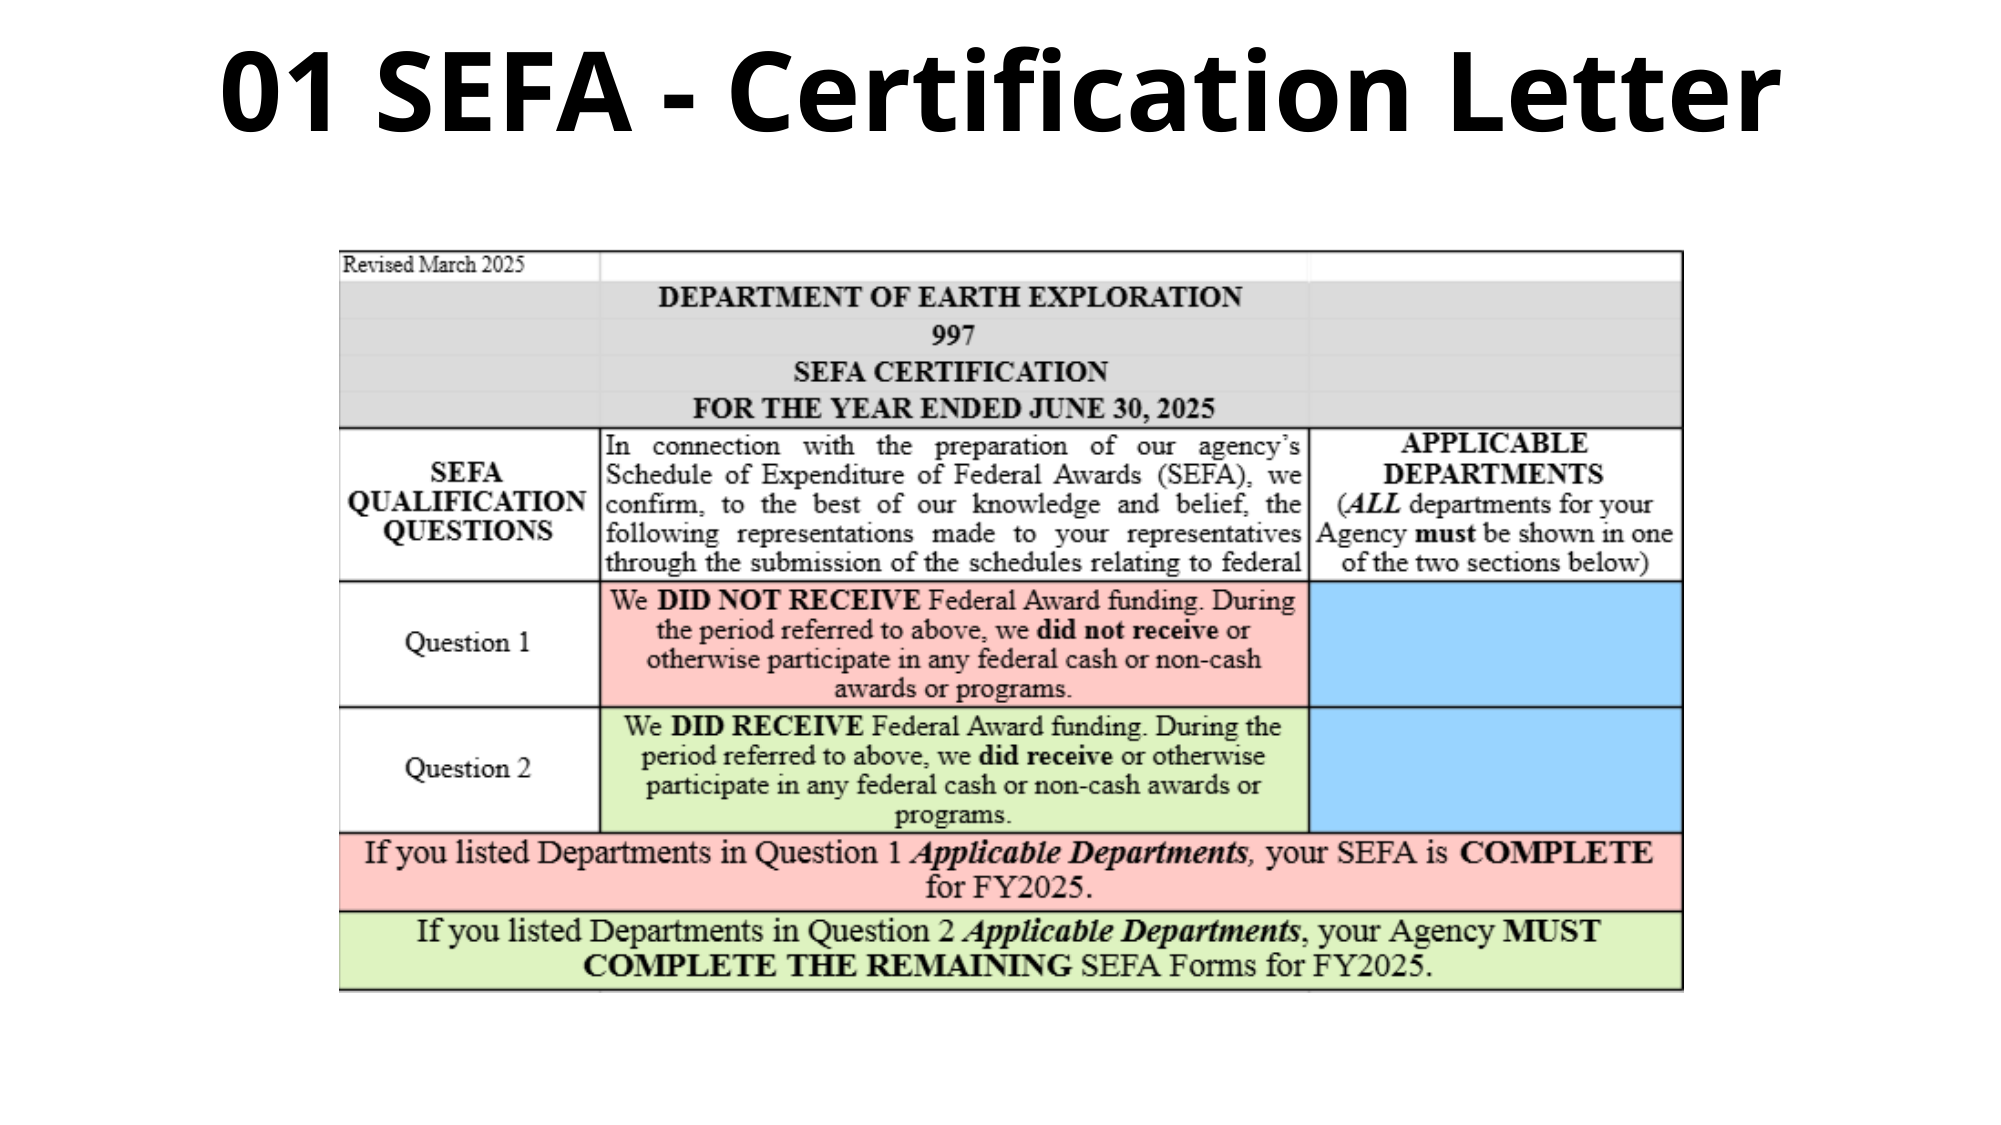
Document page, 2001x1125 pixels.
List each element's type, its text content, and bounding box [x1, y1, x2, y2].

picture [338, 247, 1684, 994]
title 01 SEFA - Certification Letter [61, 0, 1943, 192]
